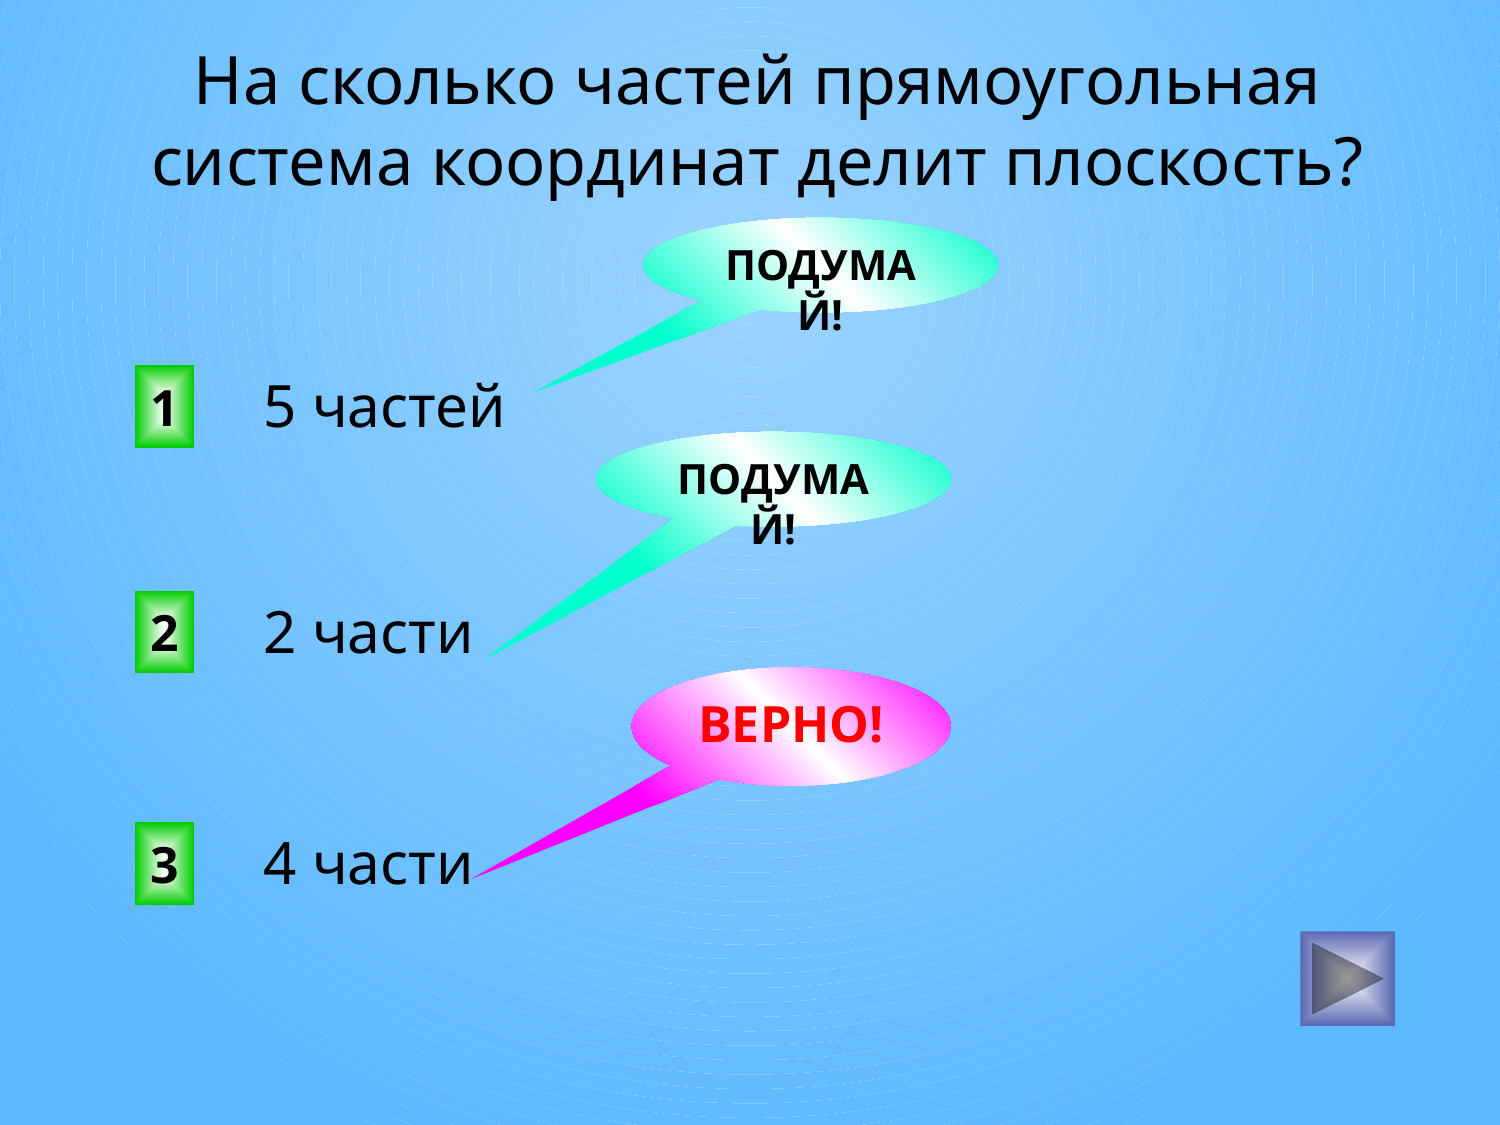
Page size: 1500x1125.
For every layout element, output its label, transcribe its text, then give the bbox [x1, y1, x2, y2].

text_box 2 [134, 590, 194, 674]
text_box На сколько частей прямоугольная система координат делит плоскость? [76, 30, 1439, 206]
text_box 2 части [266, 611, 293, 652]
text_box 2 части [426, 587, 489, 652]
text_box 2 части [317, 622, 342, 652]
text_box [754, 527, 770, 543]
text_box 1 [134, 364, 194, 448]
text_box 5 частей [248, 361, 521, 447]
text_box 3 [134, 822, 194, 905]
text_box 2 части [350, 622, 374, 653]
text_box 2 части [384, 622, 405, 653]
text_box ВЕРНО! [489, 667, 951, 872]
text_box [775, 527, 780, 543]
text_box 2 части [410, 622, 434, 652]
text_box 4 части [248, 819, 489, 904]
text_box ПОДУМАЙ! [533, 217, 999, 393]
text_box [1300, 931, 1395, 1026]
text_box ПОДУМАЙ! [489, 431, 951, 657]
